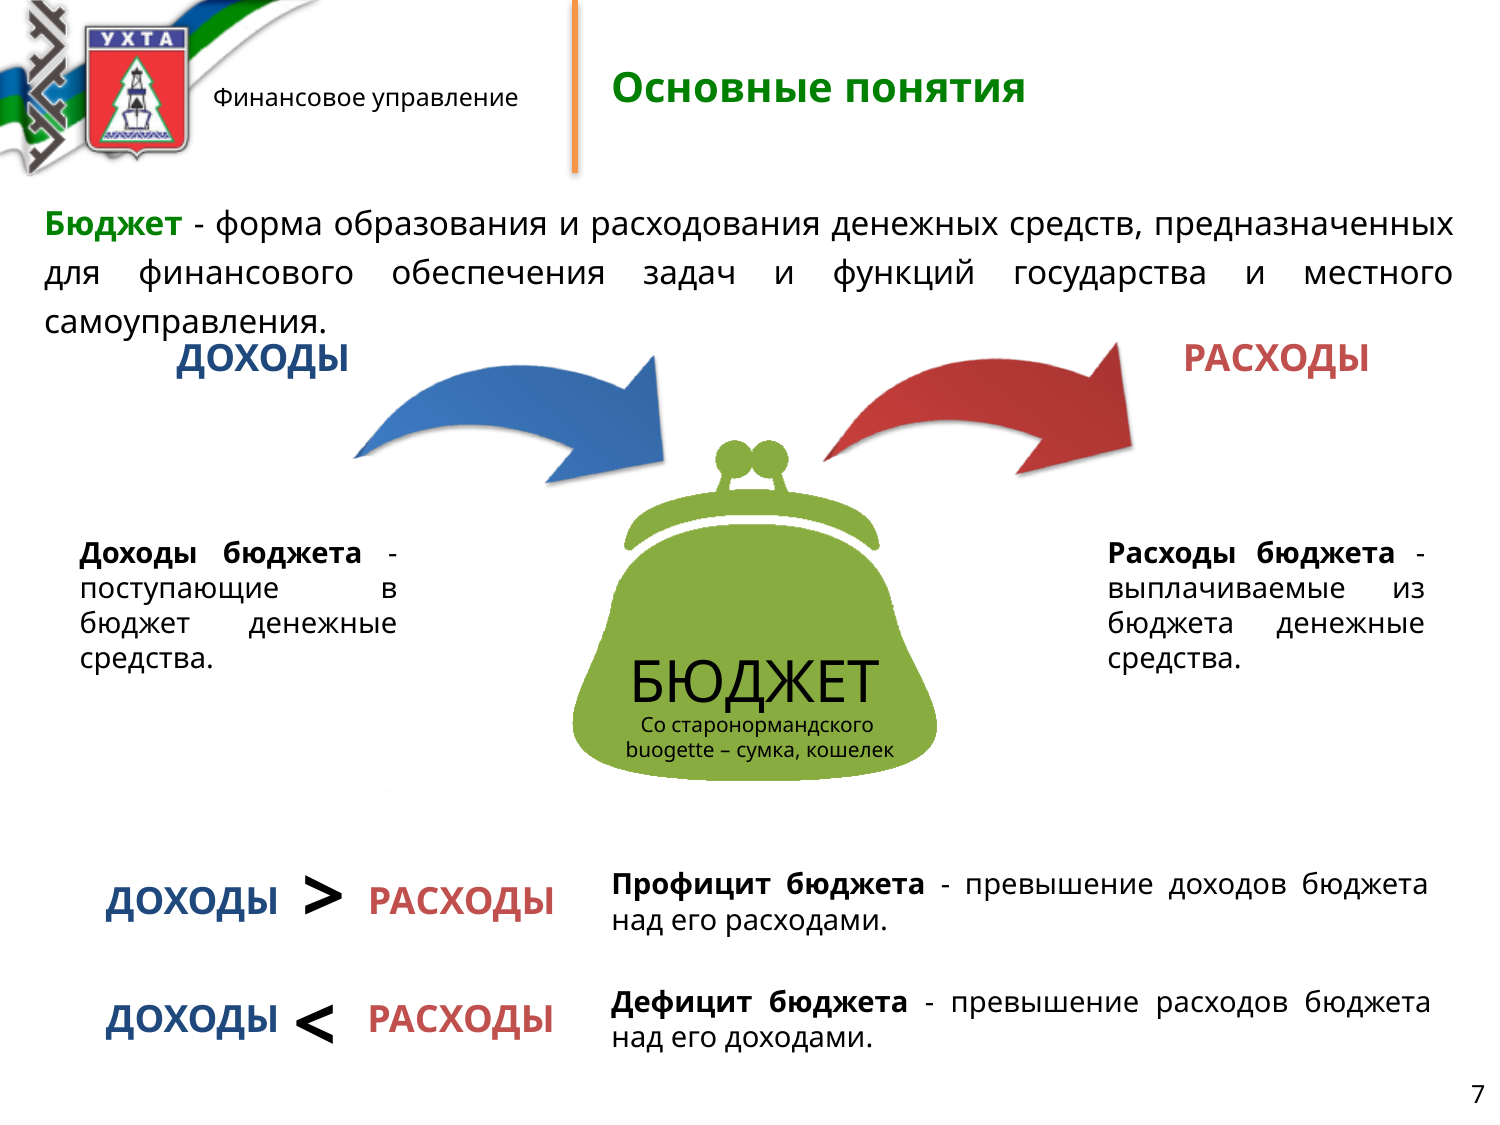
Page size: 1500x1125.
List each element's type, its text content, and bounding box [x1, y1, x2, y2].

text_box ДОХОДЫ [160, 324, 368, 388]
text_box ДОХОДЫ [89, 867, 285, 931]
text_box РАСХОДЫ [1166, 324, 1388, 388]
title Основные понятия [596, 0, 1500, 173]
text_box РАСХОДЫ [362, 867, 573, 931]
text_box РАСХОДЫ [353, 986, 572, 1049]
picture [0, 0, 374, 189]
slide_number 7 [1150, 1065, 1500, 1125]
text_box Дефицит бюджета - превышение расходов бюджета над его доходами. [596, 975, 1447, 1061]
text_box Профицит бюджета - превышение доходов бюджета над его расходами. [596, 858, 1444, 944]
text_box Доходы бюджета - поступающие в бюджет денежные средства. [64, 527, 264, 682]
text_box Бюджет - форма образования и расходования денежных средств, предназначенных для финансового обеспечения задач и функций государства и местного самоуправления. [29, 186, 1471, 348]
text_box > [285, 838, 362, 947]
picture [220, 292, 1248, 811]
text_box > [276, 973, 353, 1082]
text_box Расходы бюджета - выплачиваемые из бюджета денежные средства. [1199, 527, 1440, 682]
text_box ДОХОДЫ [89, 986, 276, 1049]
